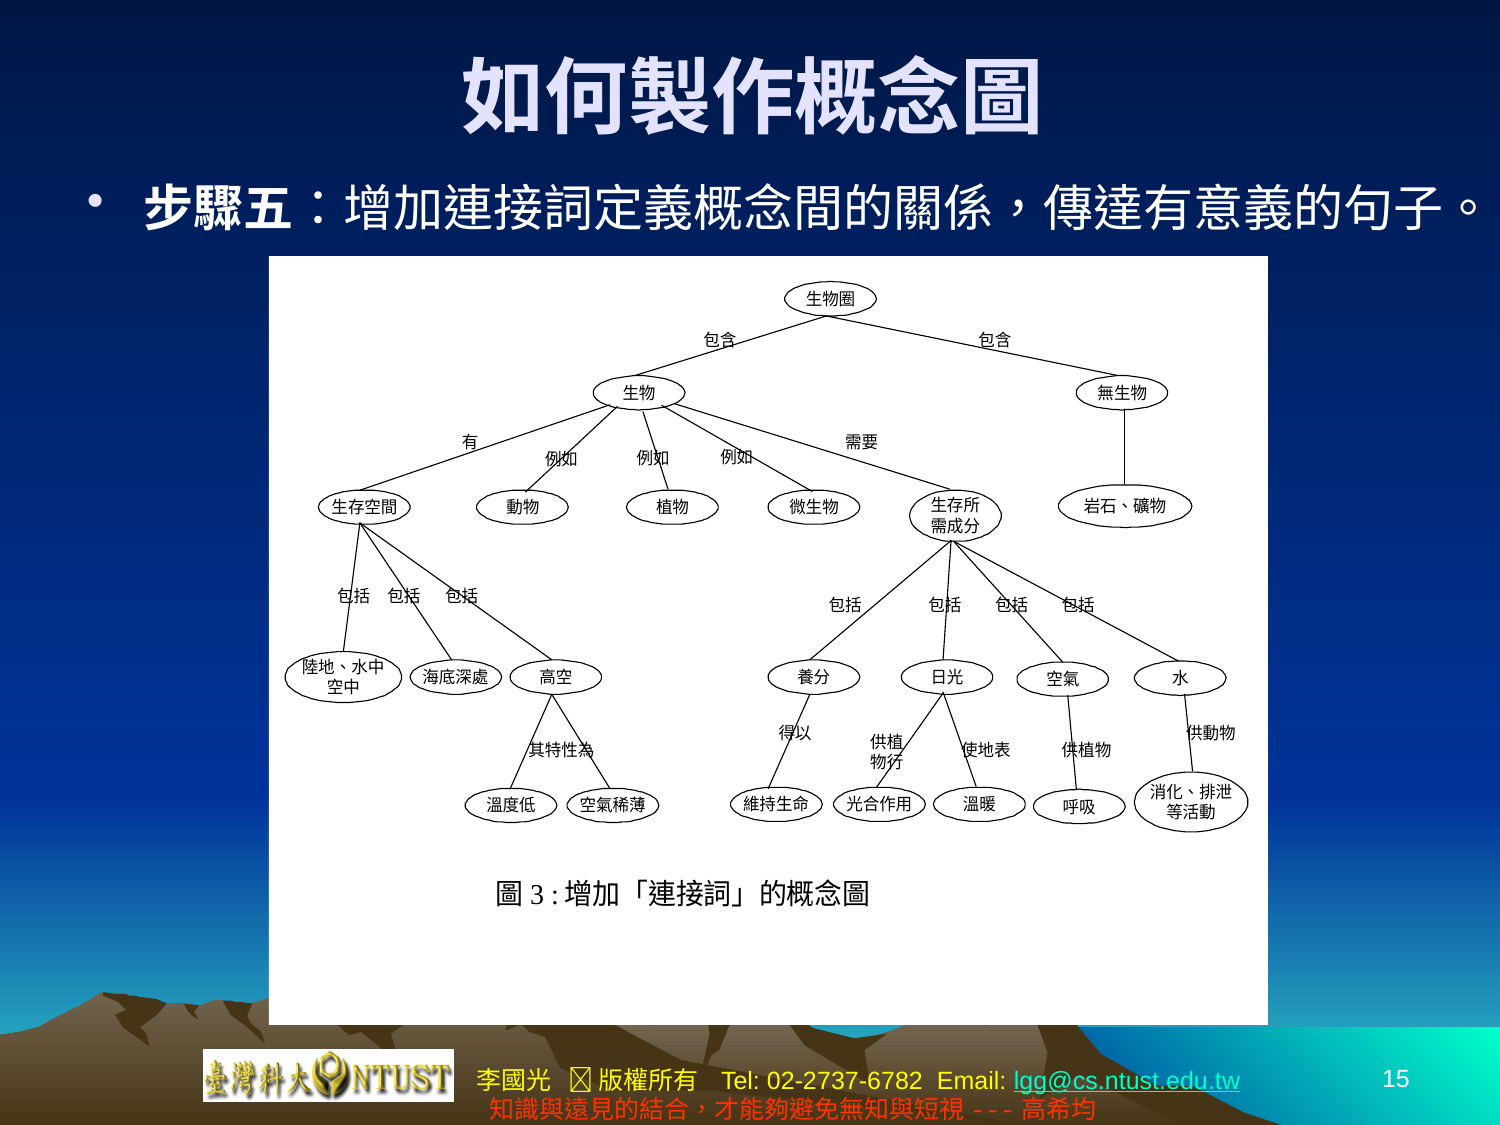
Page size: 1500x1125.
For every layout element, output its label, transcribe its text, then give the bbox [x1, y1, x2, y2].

title 如何製作概念圖 [77, 1, 1429, 168]
slide_number 15 [1074, 1024, 1426, 1101]
picture [203, 1049, 454, 1102]
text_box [268, 255, 1269, 1027]
list 步驟五：增加連接詞定義概念間的關係，傳達有意義的句子。 [71, 168, 1471, 283]
